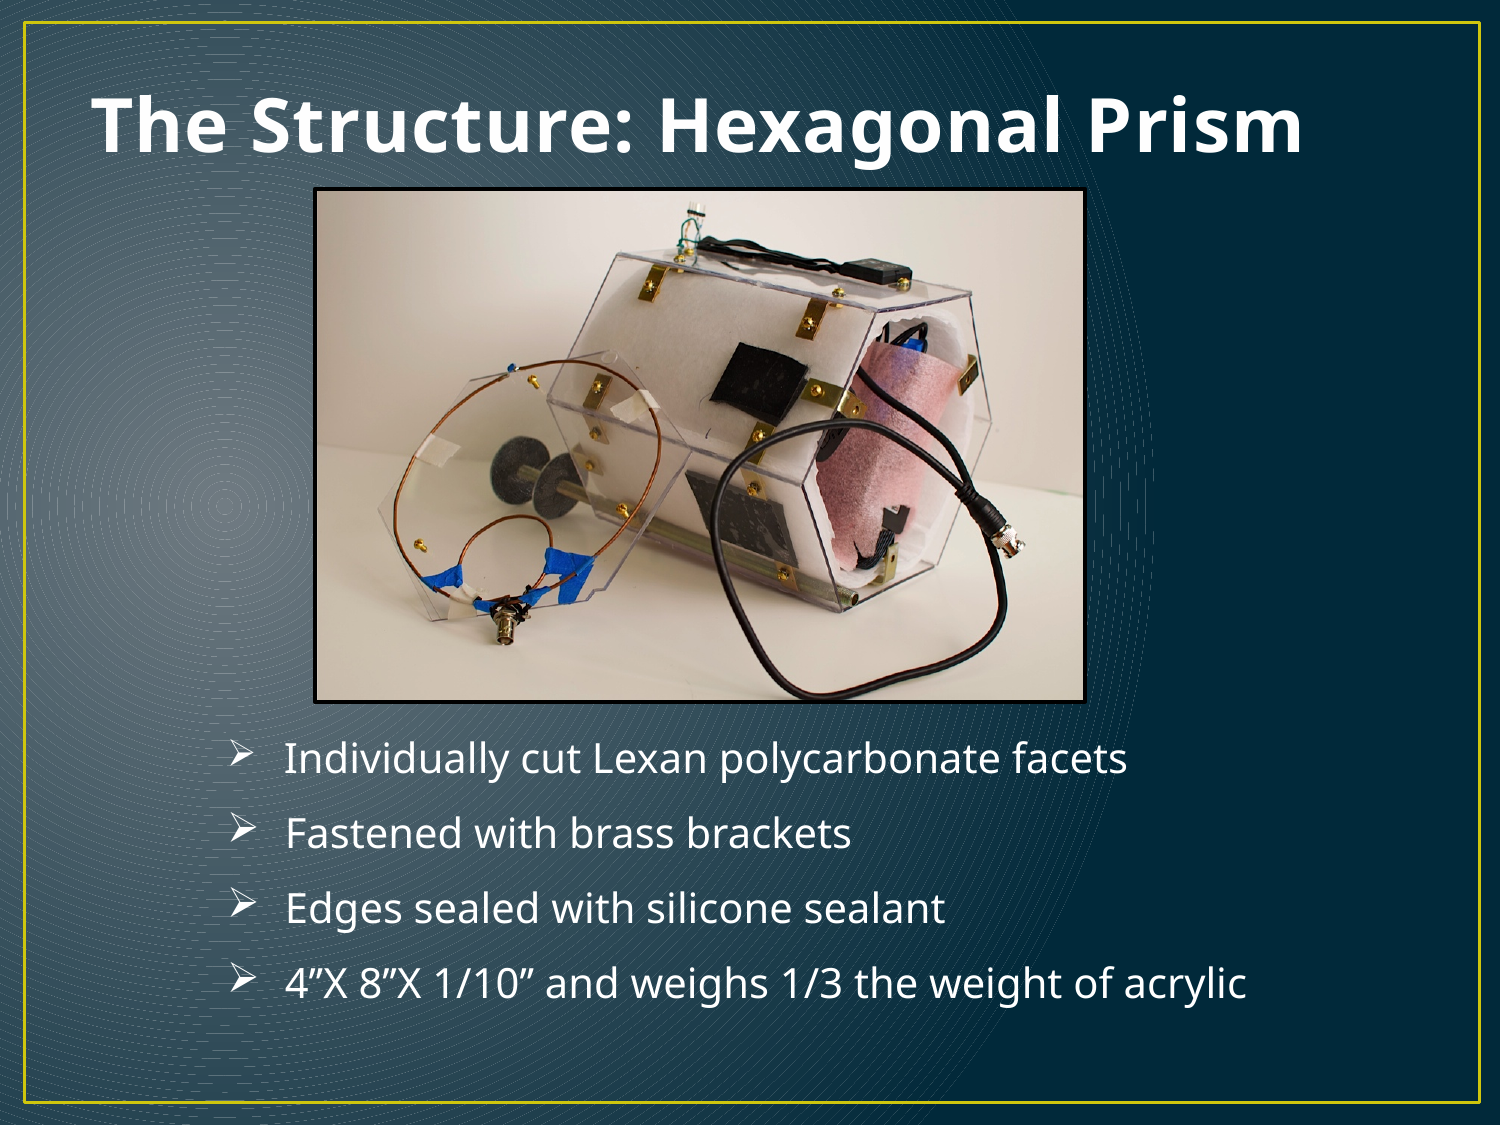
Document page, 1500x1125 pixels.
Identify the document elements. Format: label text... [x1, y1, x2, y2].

picture [1087, 239, 1093, 281]
title The Structure: Hexagonal Prism [75, 0, 1425, 175]
text_box Individually cut Lexan polycarbonate facets Fastened with brass brackets Edges sealed with silicone sealant 4’’X 8’’X 1/10’’ and weighs 1/3 the weight of acrylic [212, 699, 1400, 1083]
picture [316, 190, 1084, 701]
